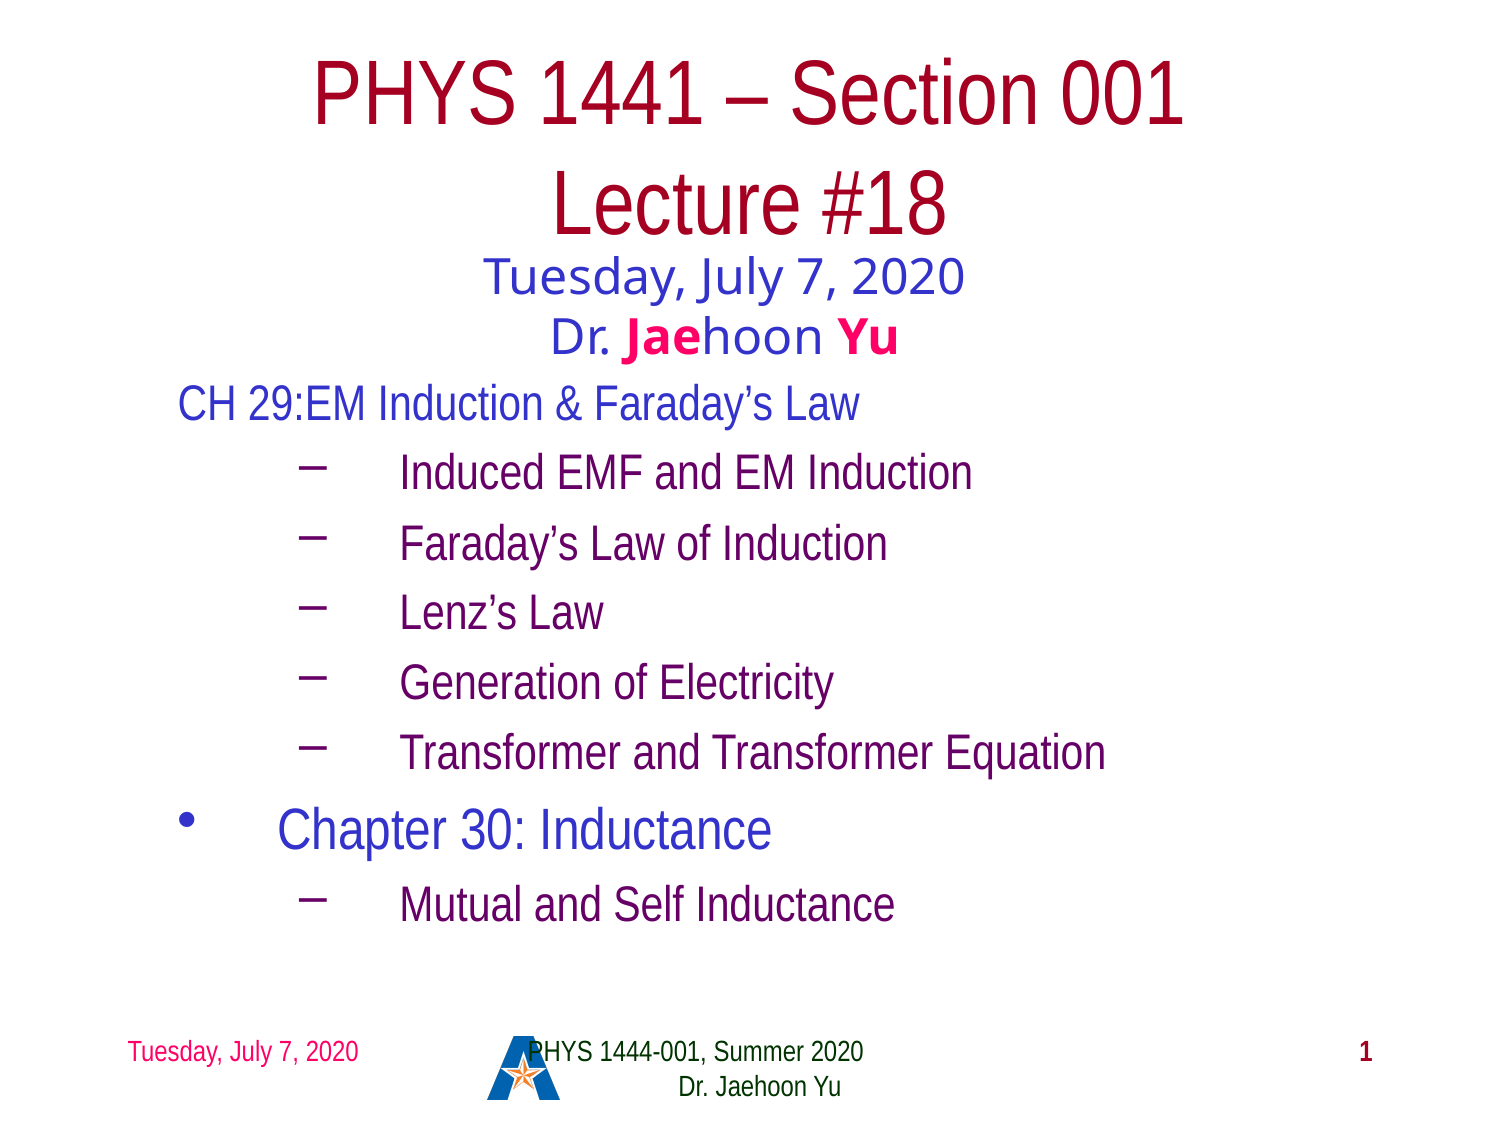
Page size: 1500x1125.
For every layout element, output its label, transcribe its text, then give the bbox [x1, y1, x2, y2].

text_box Tuesday, July 7, 2020 Dr. Jaehoon Yu [468, 237, 981, 362]
text_box CH 29:EM Induction & Faraday’s Law Induced EMF and EM Induction Faraday’s Law of Induction Lenz’s Law Generation of Electricity Transformer and Transformer Equation Chapter 30: Inductance Mutual and Self Inductance [162, 362, 1257, 870]
footer PHYS 1444-001, Summer 2020 Dr. Jaehoon Yu [512, 1024, 988, 1101]
slide_number 1 [1074, 1024, 1388, 1101]
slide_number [112, 1024, 426, 1101]
title PHYS 1441 – Section 001 Lecture #18 [112, 73, 1388, 212]
picture [487, 1036, 512, 1100]
